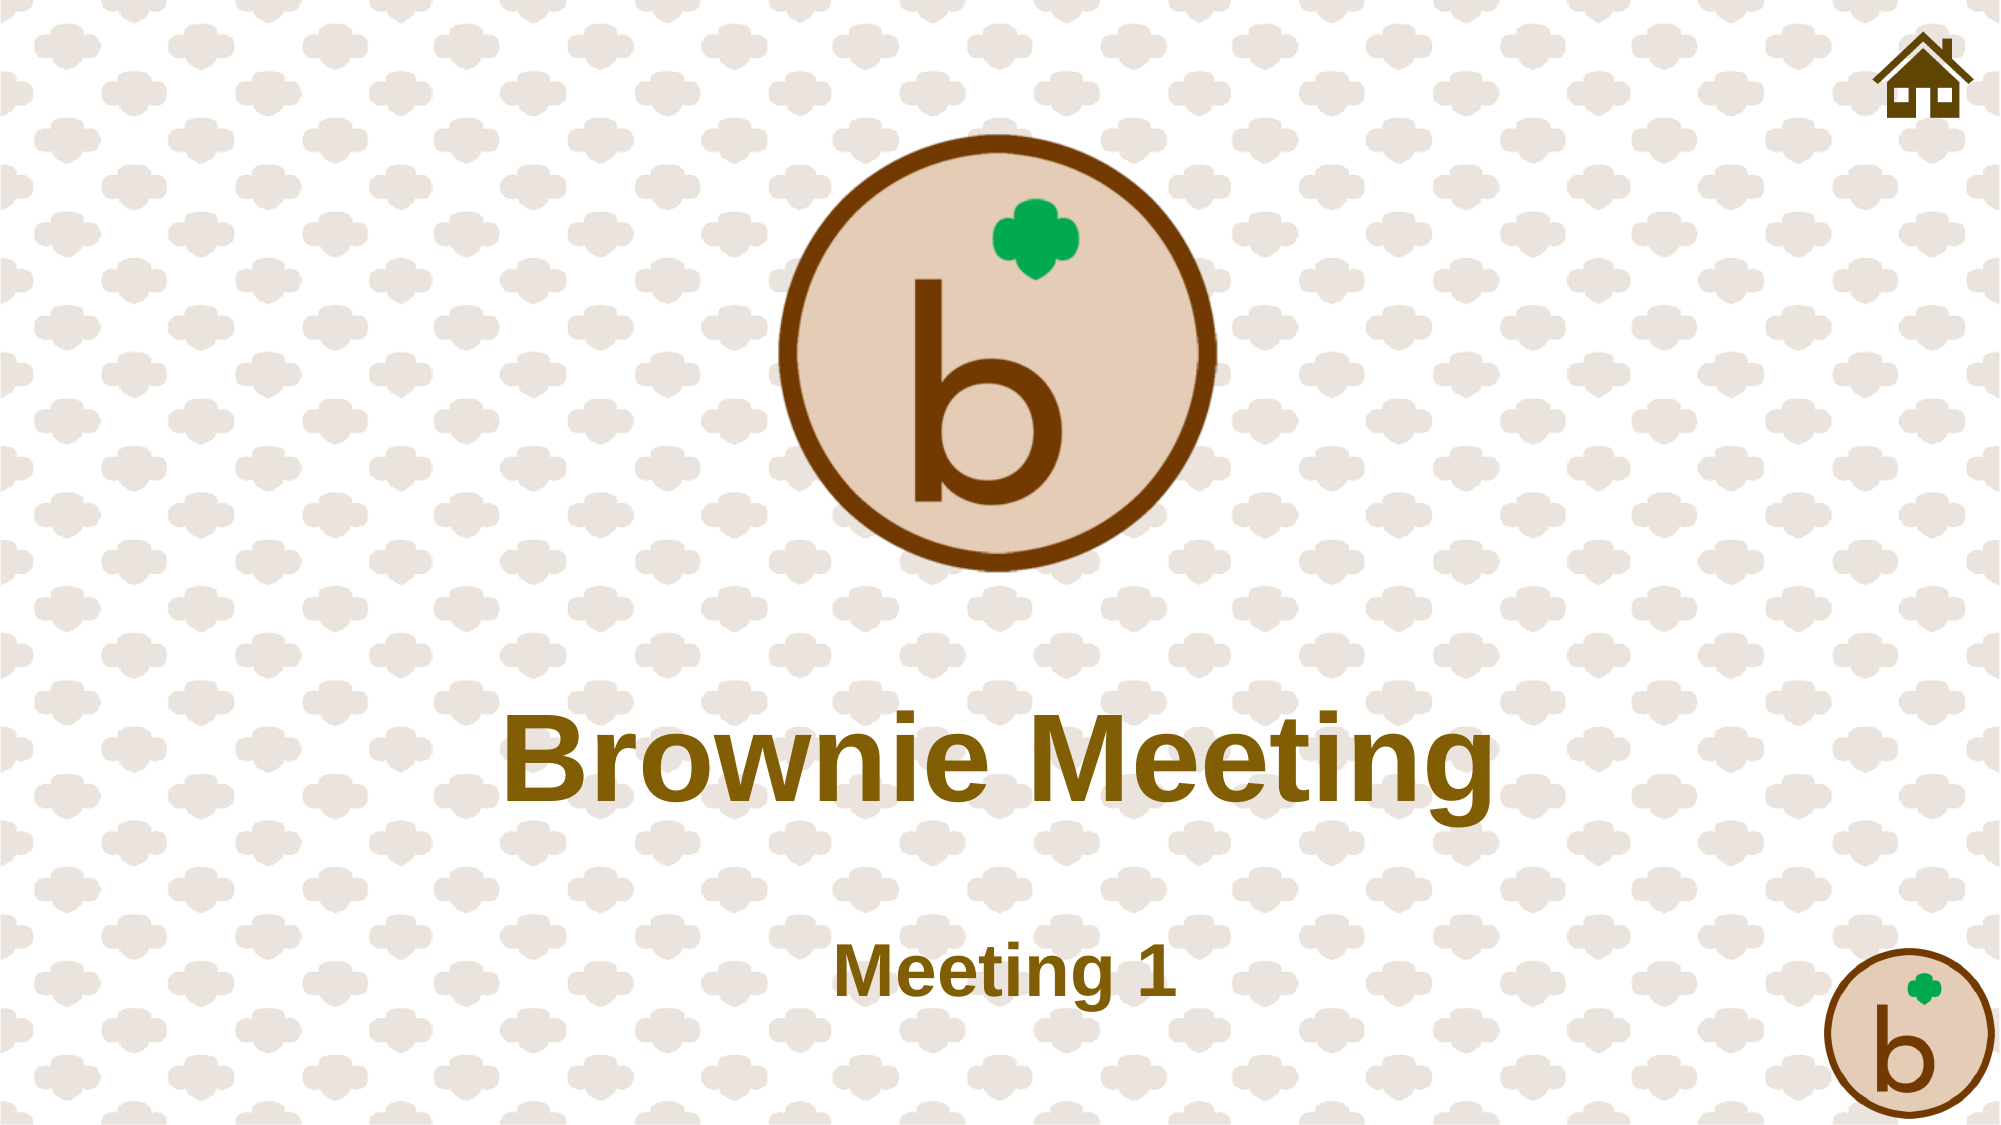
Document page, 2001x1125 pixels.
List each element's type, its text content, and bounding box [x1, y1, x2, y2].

text_box Meeting 1 [809, 914, 1223, 1020]
picture [0, 0, 2001, 1125]
title Brownie Meeting [182, 638, 1818, 884]
